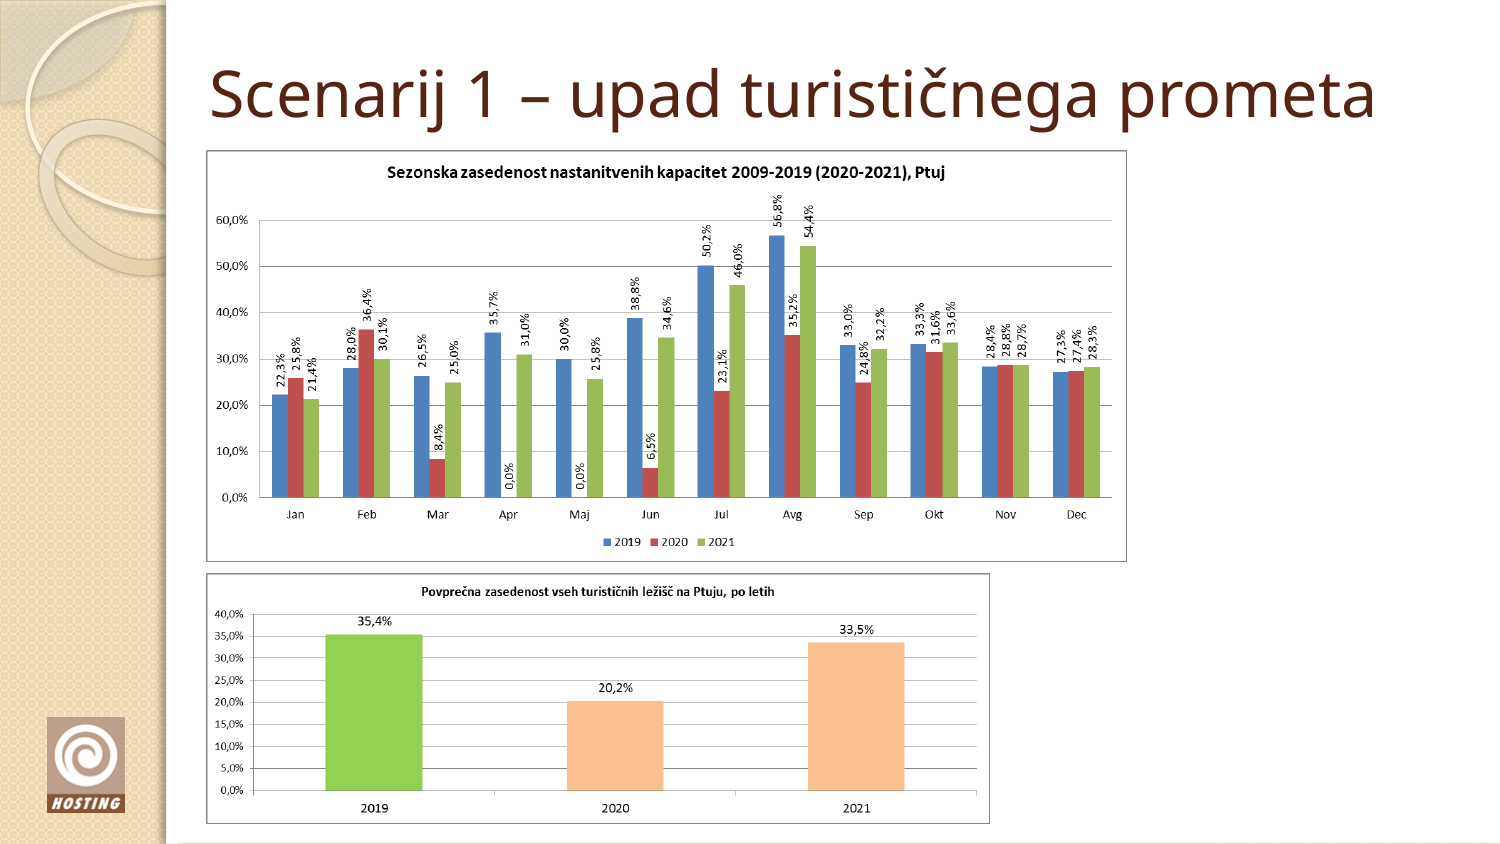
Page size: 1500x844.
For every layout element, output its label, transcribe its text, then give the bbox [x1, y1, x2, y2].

picture [206, 573, 990, 824]
picture [206, 149, 1127, 563]
title Scenarij 1 – upad turističnega prometa [194, 21, 1425, 163]
picture [47, 716, 126, 813]
